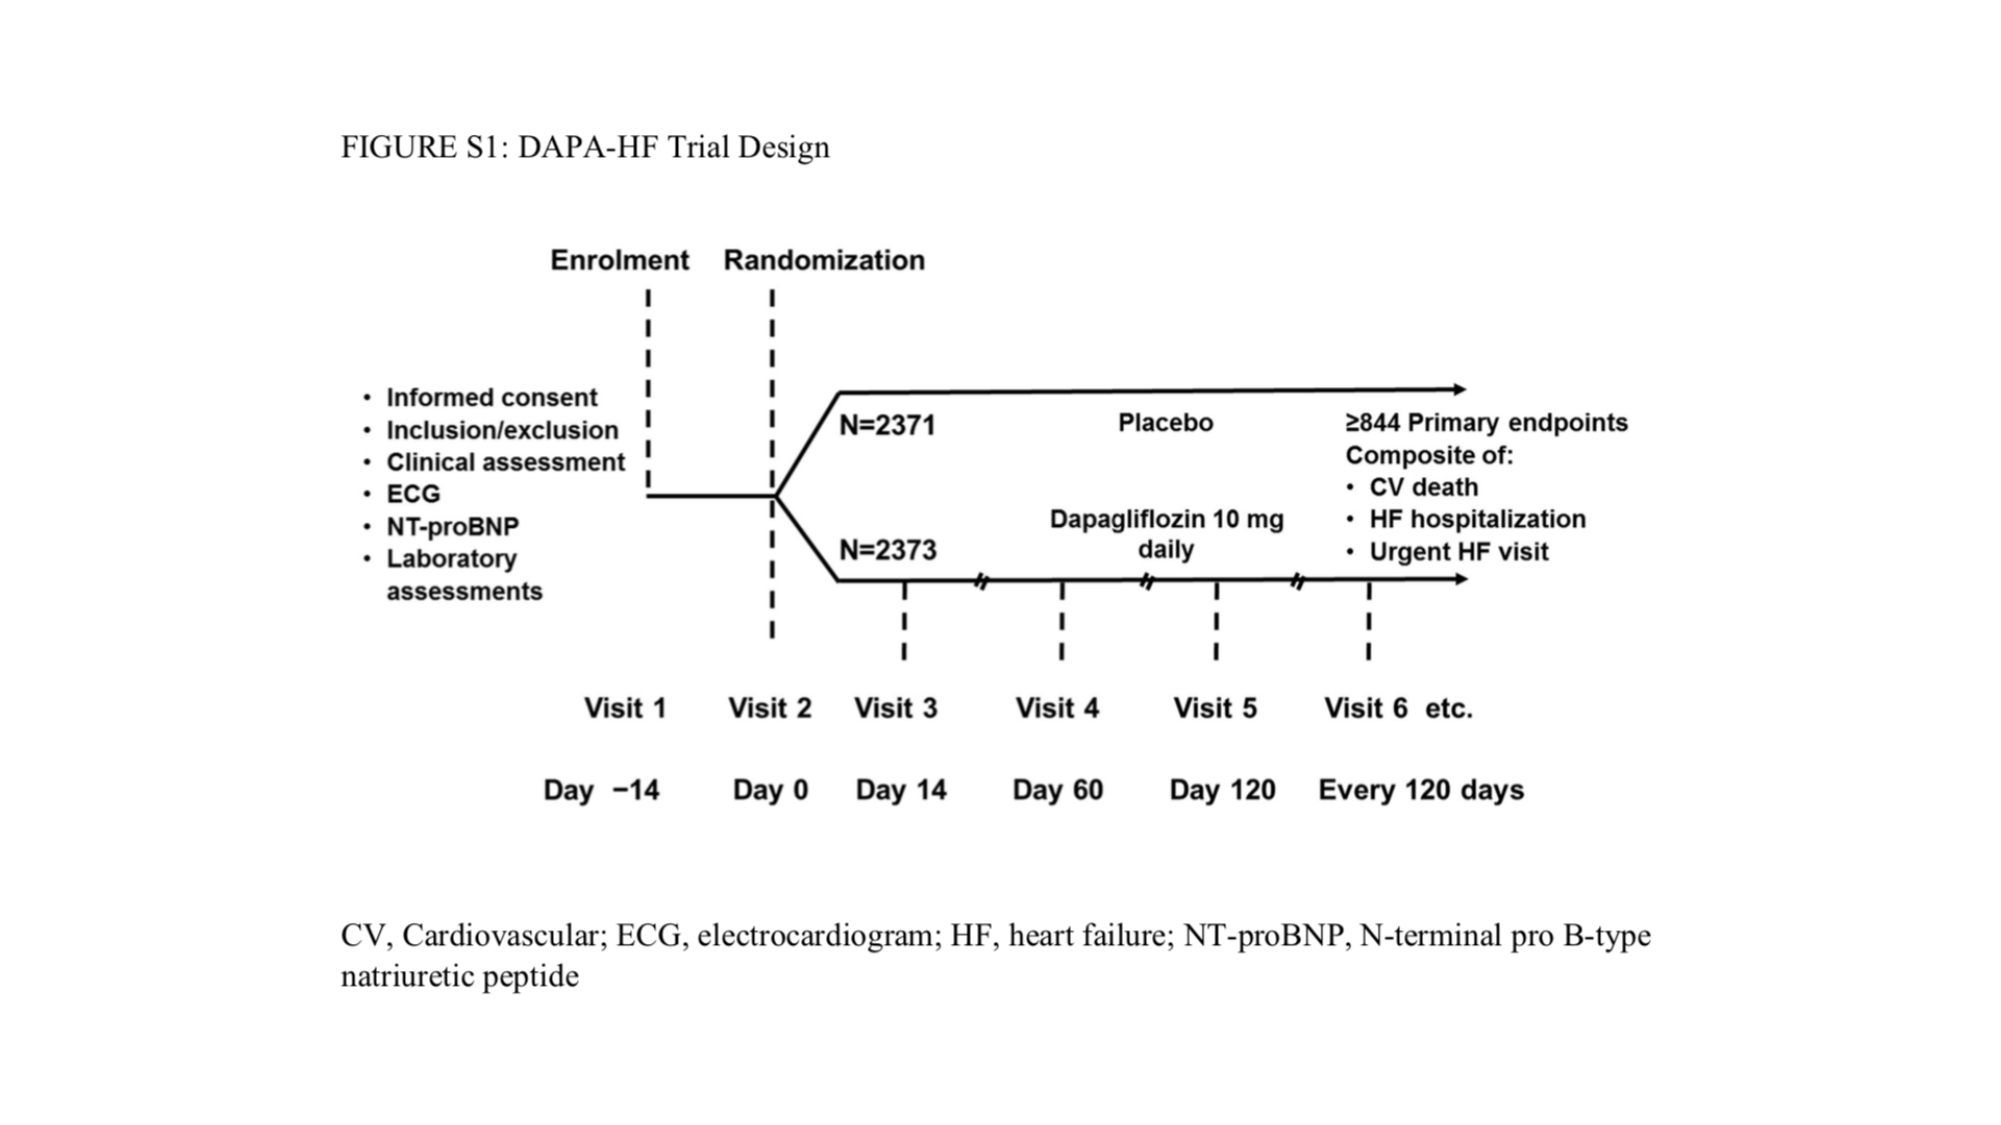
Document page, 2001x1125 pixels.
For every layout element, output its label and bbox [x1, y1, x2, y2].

picture [303, 110, 1697, 1015]
